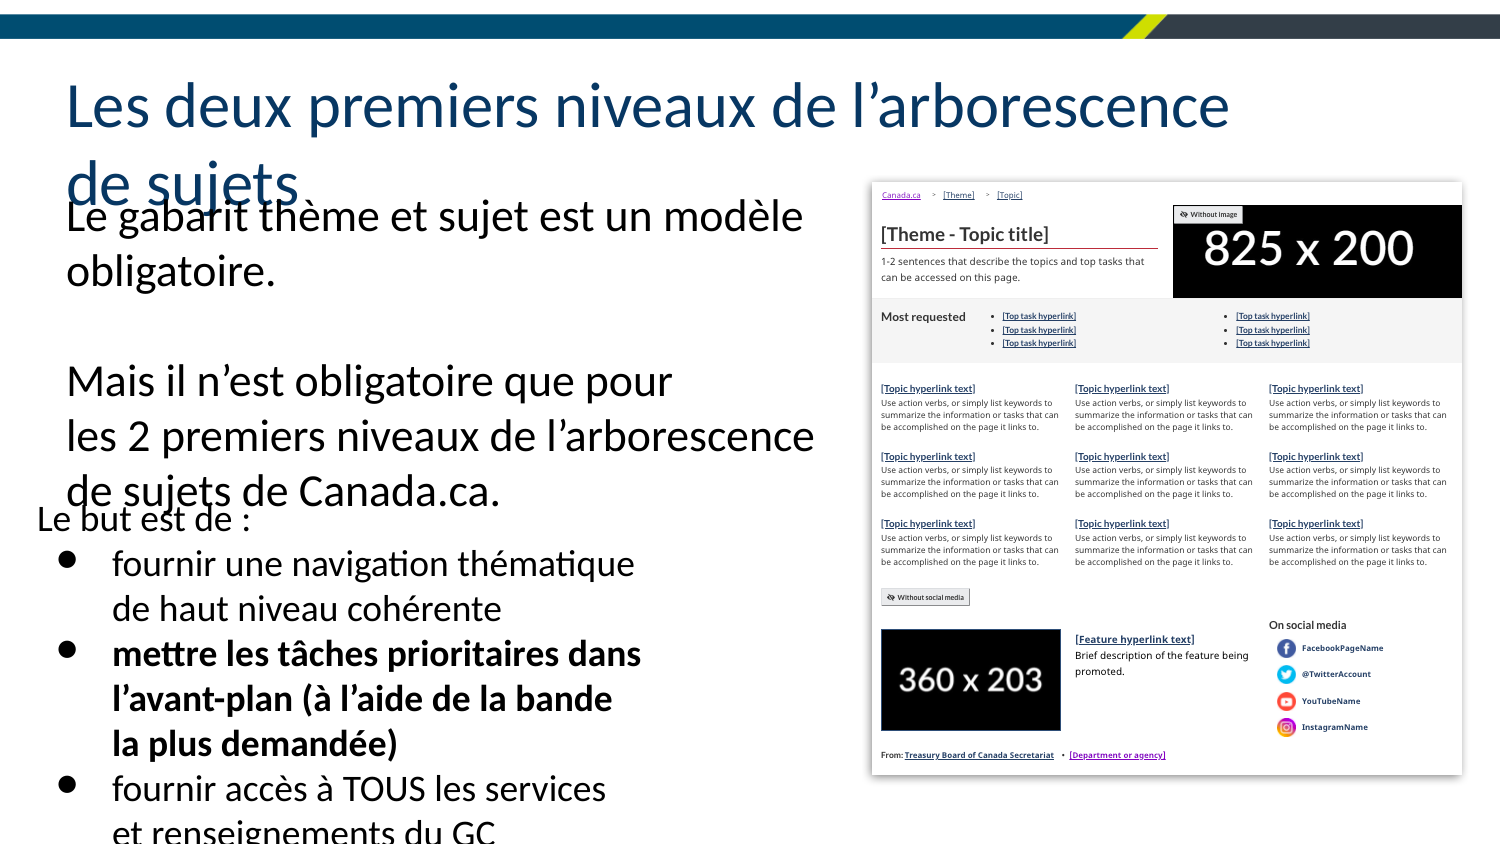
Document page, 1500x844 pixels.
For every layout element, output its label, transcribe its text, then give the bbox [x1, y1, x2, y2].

text_box Le but est de : fournir une navigation thématique de haut niveau cohérente mettre les tâches prioritaires dans l’avant-plan (à l’aide de la bande la plus demandée) fournir accès à TOUS les services et renseignements du GC [22, 478, 808, 844]
title Les deux premiers niveaux de l’arborescence de sujets [51, 48, 1449, 202]
picture [0, 0, 1500, 51]
picture [871, 181, 1462, 775]
text_box Le gabarit thème et sujet est un modèle obligatoire. Mais il n’est obligatoire que pour les 2 premiers niveaux de l’arborescence de sujets de Canada.ca. [51, 170, 837, 531]
